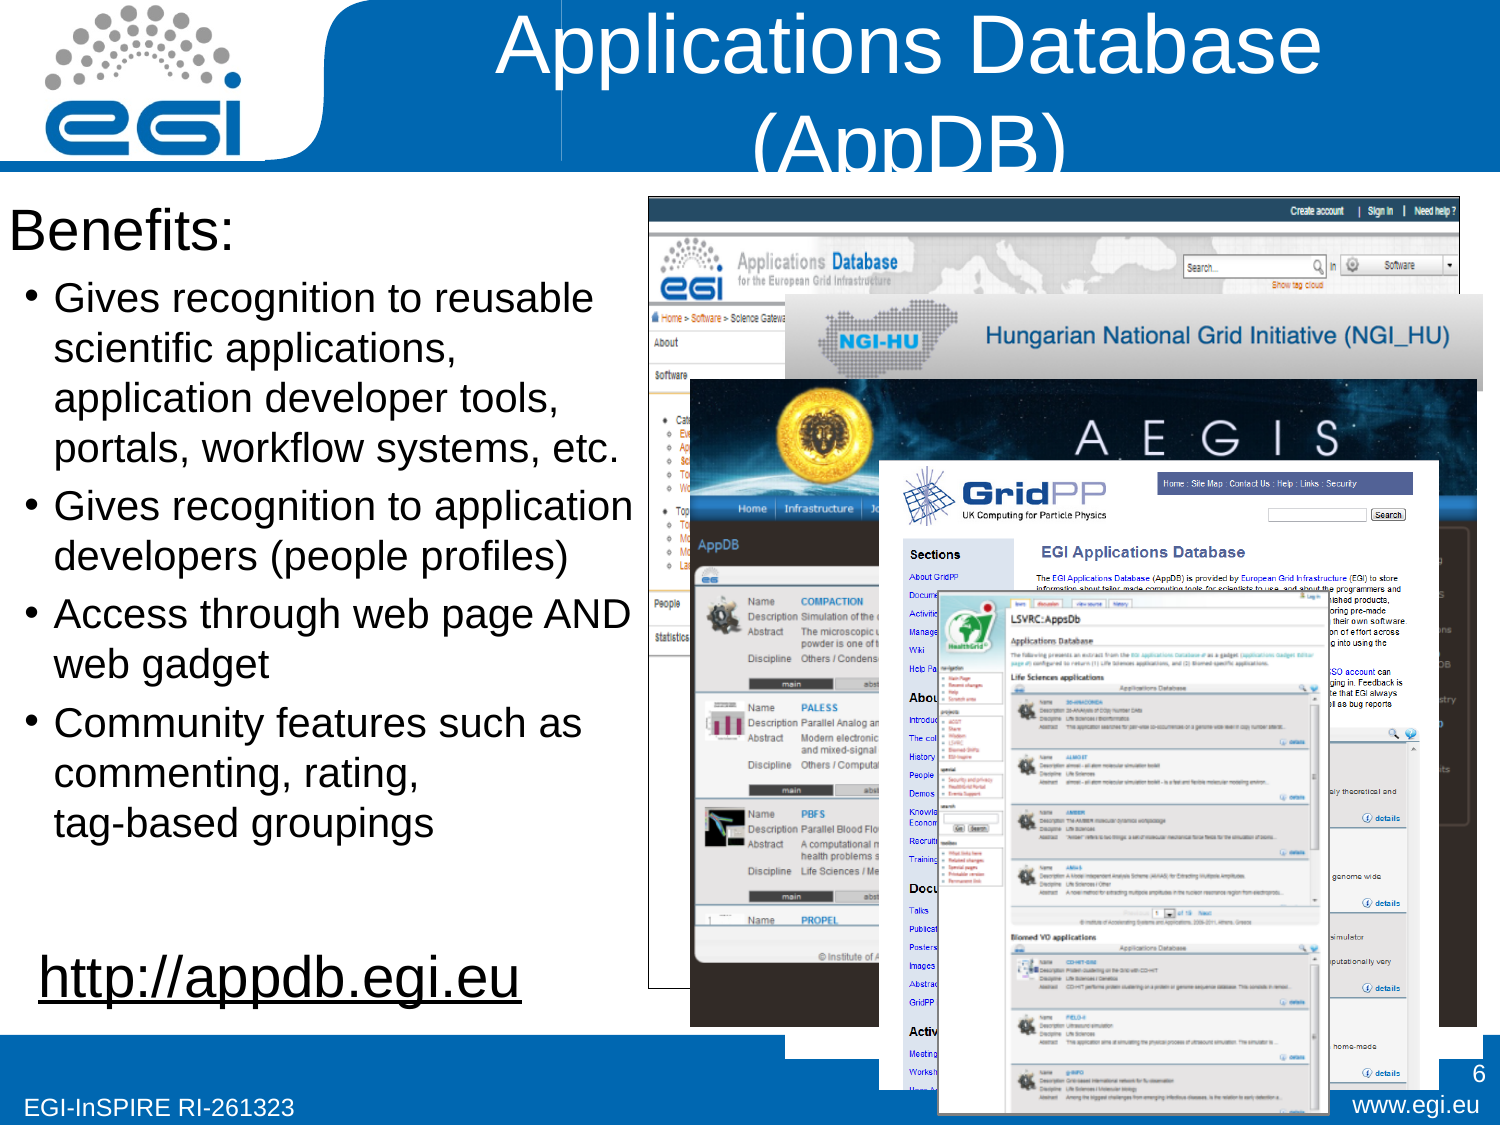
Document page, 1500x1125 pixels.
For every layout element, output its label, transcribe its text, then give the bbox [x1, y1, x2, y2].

picture [0, 0, 265, 161]
title Applications Database (AppDB) [348, 18, 1471, 162]
list Benefits: Gives recognition to reusable scientific applications, application developer tools, portals, workflow systems, etc. Gives recognition to application developers (people profiles) Access through web page AND web gadget Community features such as commenting, rating, tag-based groupings http://appdb.egi.eu [0, 184, 656, 469]
slide_number 6 [1333, 1042, 1500, 1103]
picture [648, 196, 1483, 1114]
